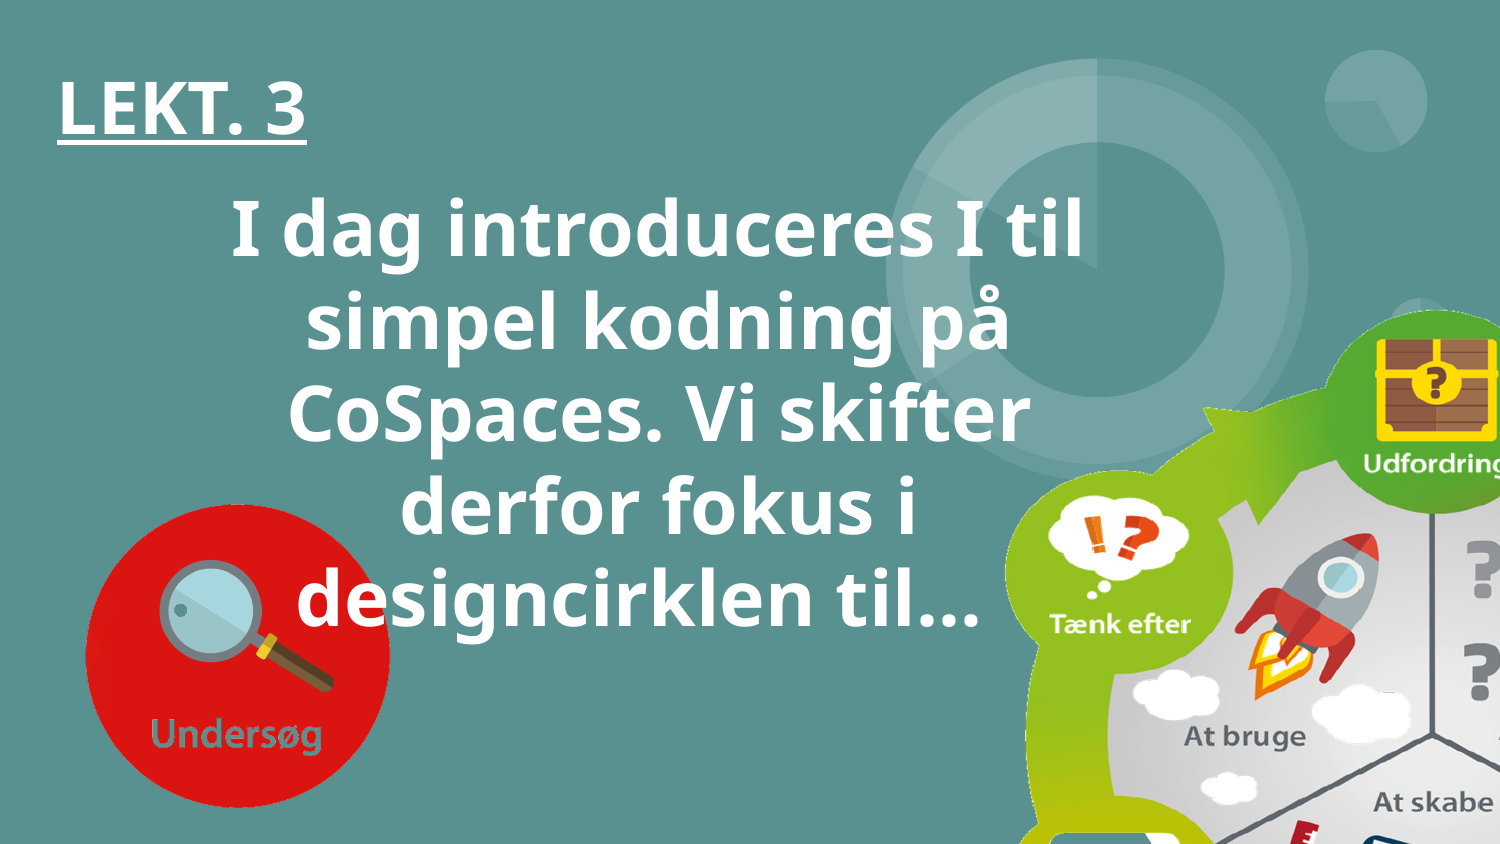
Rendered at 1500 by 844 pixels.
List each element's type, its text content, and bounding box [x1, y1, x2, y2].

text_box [915, 271, 1500, 844]
picture [69, 488, 406, 825]
text_box LEKT. 3 [41, 46, 586, 164]
text_box I dag introduceres I til simpel kodning på CoSpaces. Vi skifter derfor fokus i designcirklen til… [179, 164, 1139, 658]
